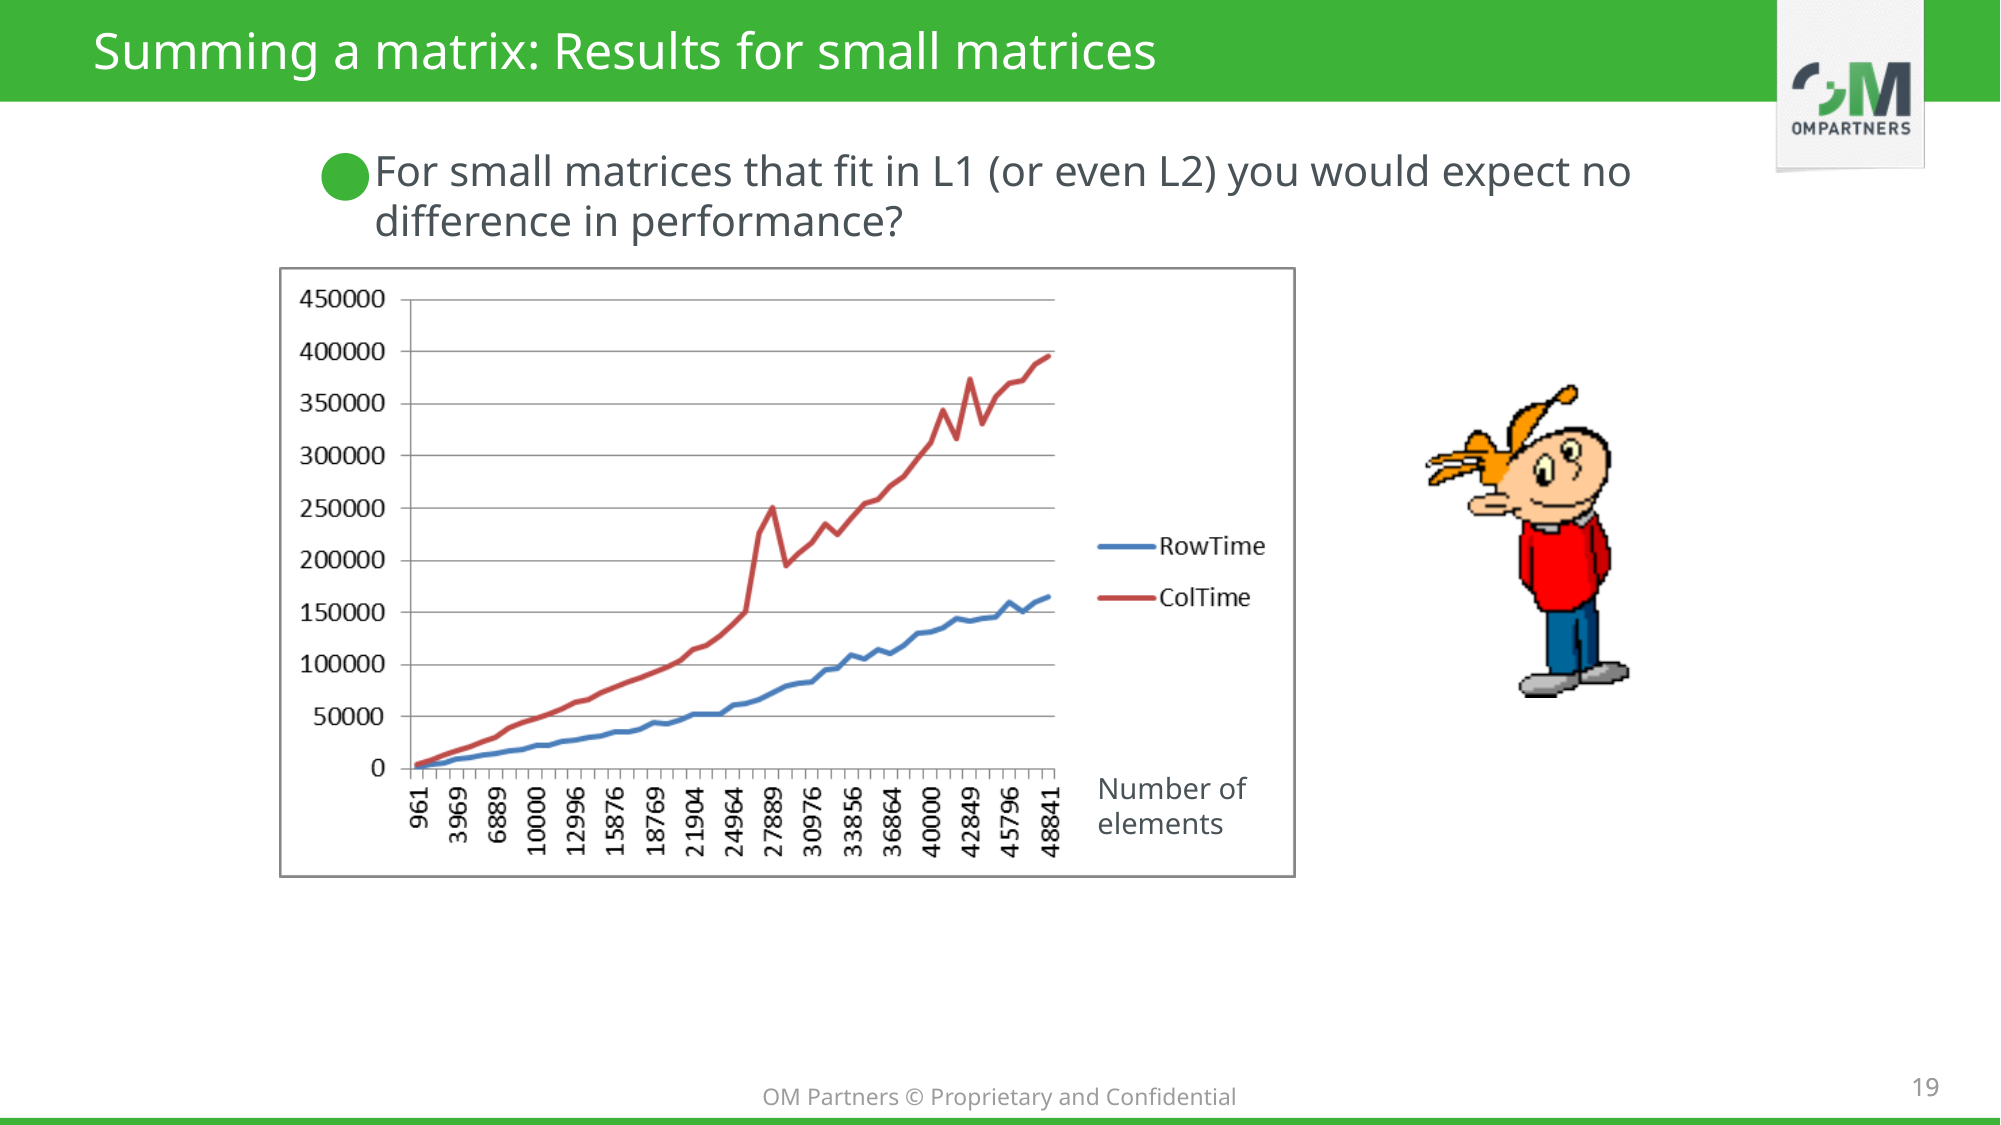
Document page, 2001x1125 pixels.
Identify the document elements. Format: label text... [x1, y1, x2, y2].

picture [279, 266, 1296, 878]
list For small matrices that fit in L1 (or even L2) you would expect no difference in performance? [303, 137, 1679, 1047]
picture [1773, 0, 1926, 173]
title Summing a matrix: Results for small matrices [78, 11, 1914, 125]
picture [1402, 319, 1721, 698]
